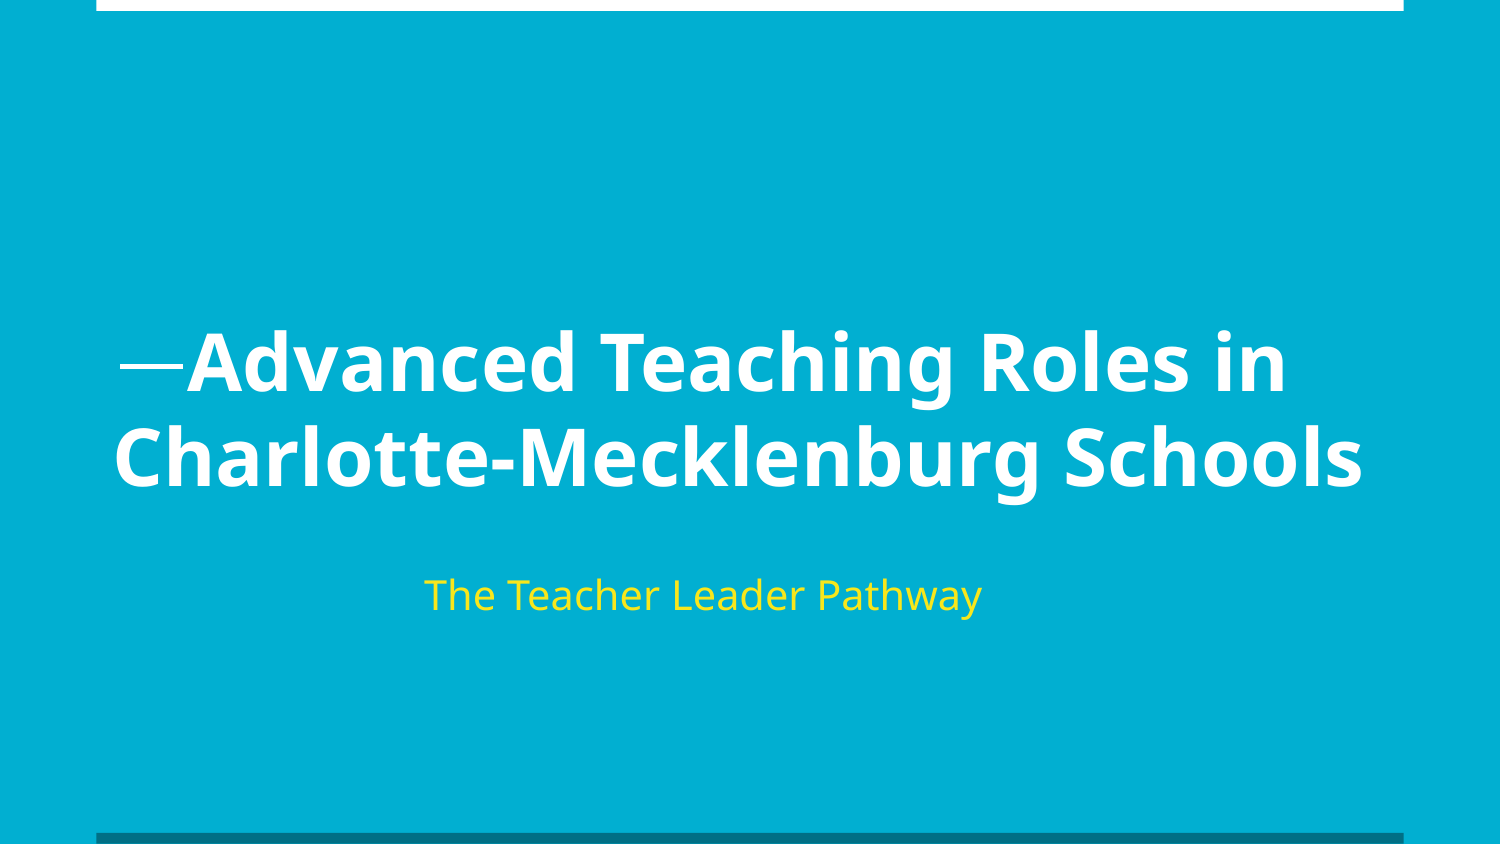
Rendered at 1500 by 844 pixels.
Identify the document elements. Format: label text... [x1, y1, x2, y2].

title Advanced Teaching Roles in Charlotte-Mecklenburg Schools [91, 213, 1386, 518]
subtitle The Teacher Leader Pathway [409, 520, 1068, 635]
